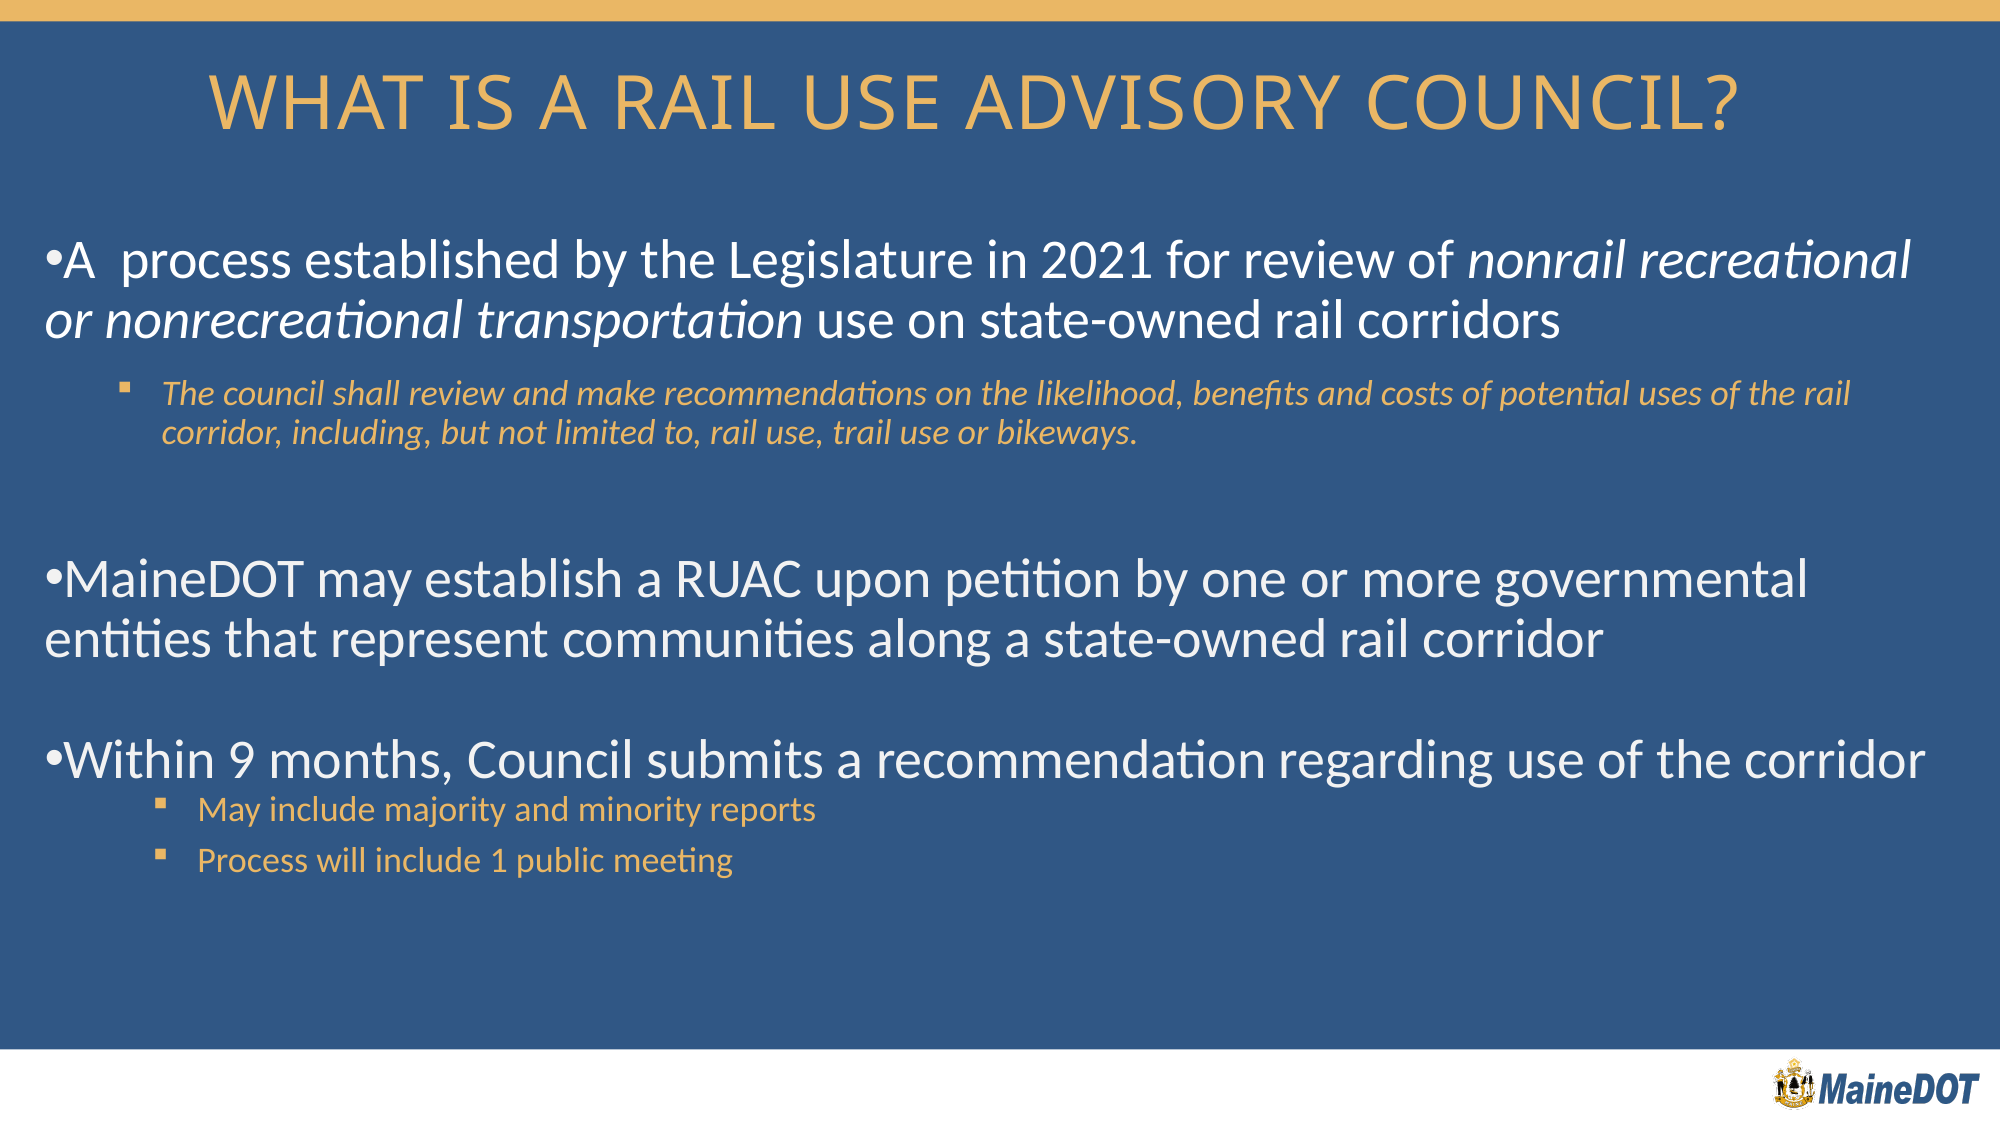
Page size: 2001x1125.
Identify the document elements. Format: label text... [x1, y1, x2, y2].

title What is a Rail Use Advisory Council? [17, 25, 1933, 191]
picture [1768, 1051, 1984, 1112]
list A process established by the Legislature in 2021 for review of nonrail recreational or nonrecreational transportation use on state-owned rail corridors The council shall review and make recommendations on the likelihood, benefits and costs of potential uses of the rail corridor, including, but not limited to, rail use, trail use or bikeways. MaineDOT may establish a RUAC upon petition by one or more governmental entities that represent communities along a state-owned rail corridor Within 9 months, Council submits a recommendation regarding use of the corridor May include majority and minority reports Process will include 1 public meeting [37, 222, 1963, 926]
